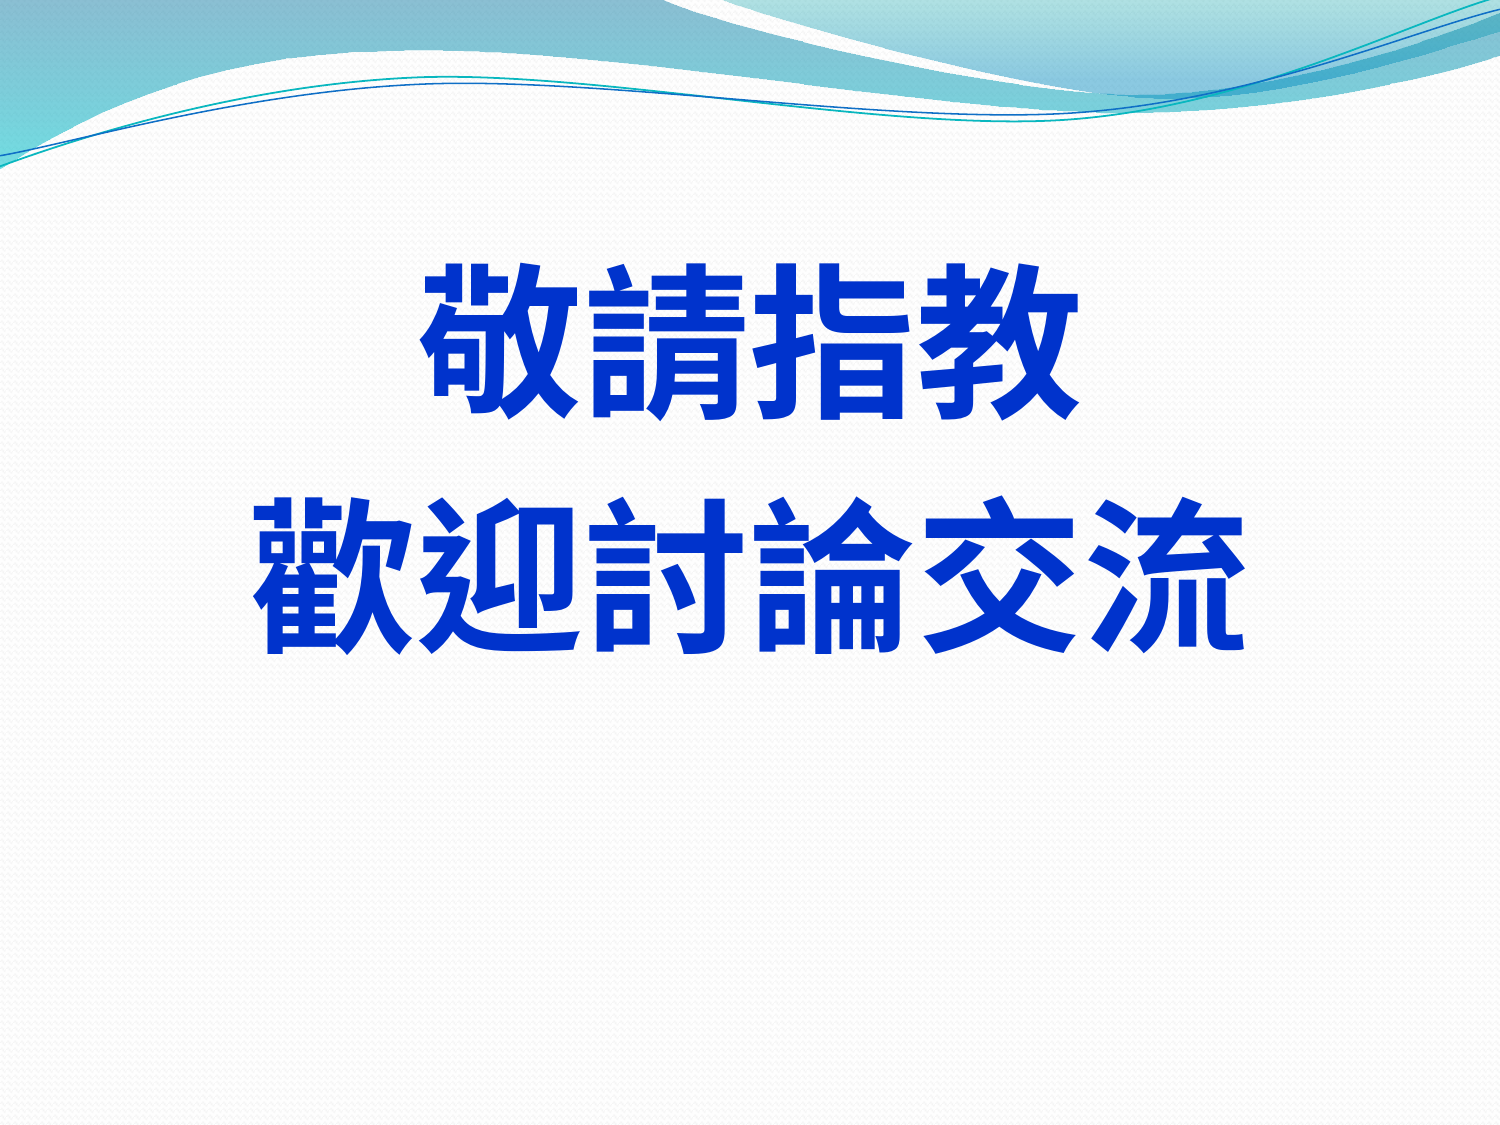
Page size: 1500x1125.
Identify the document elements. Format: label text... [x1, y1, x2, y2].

list 敬請指教 歡迎討論交流 [75, 231, 1425, 1038]
